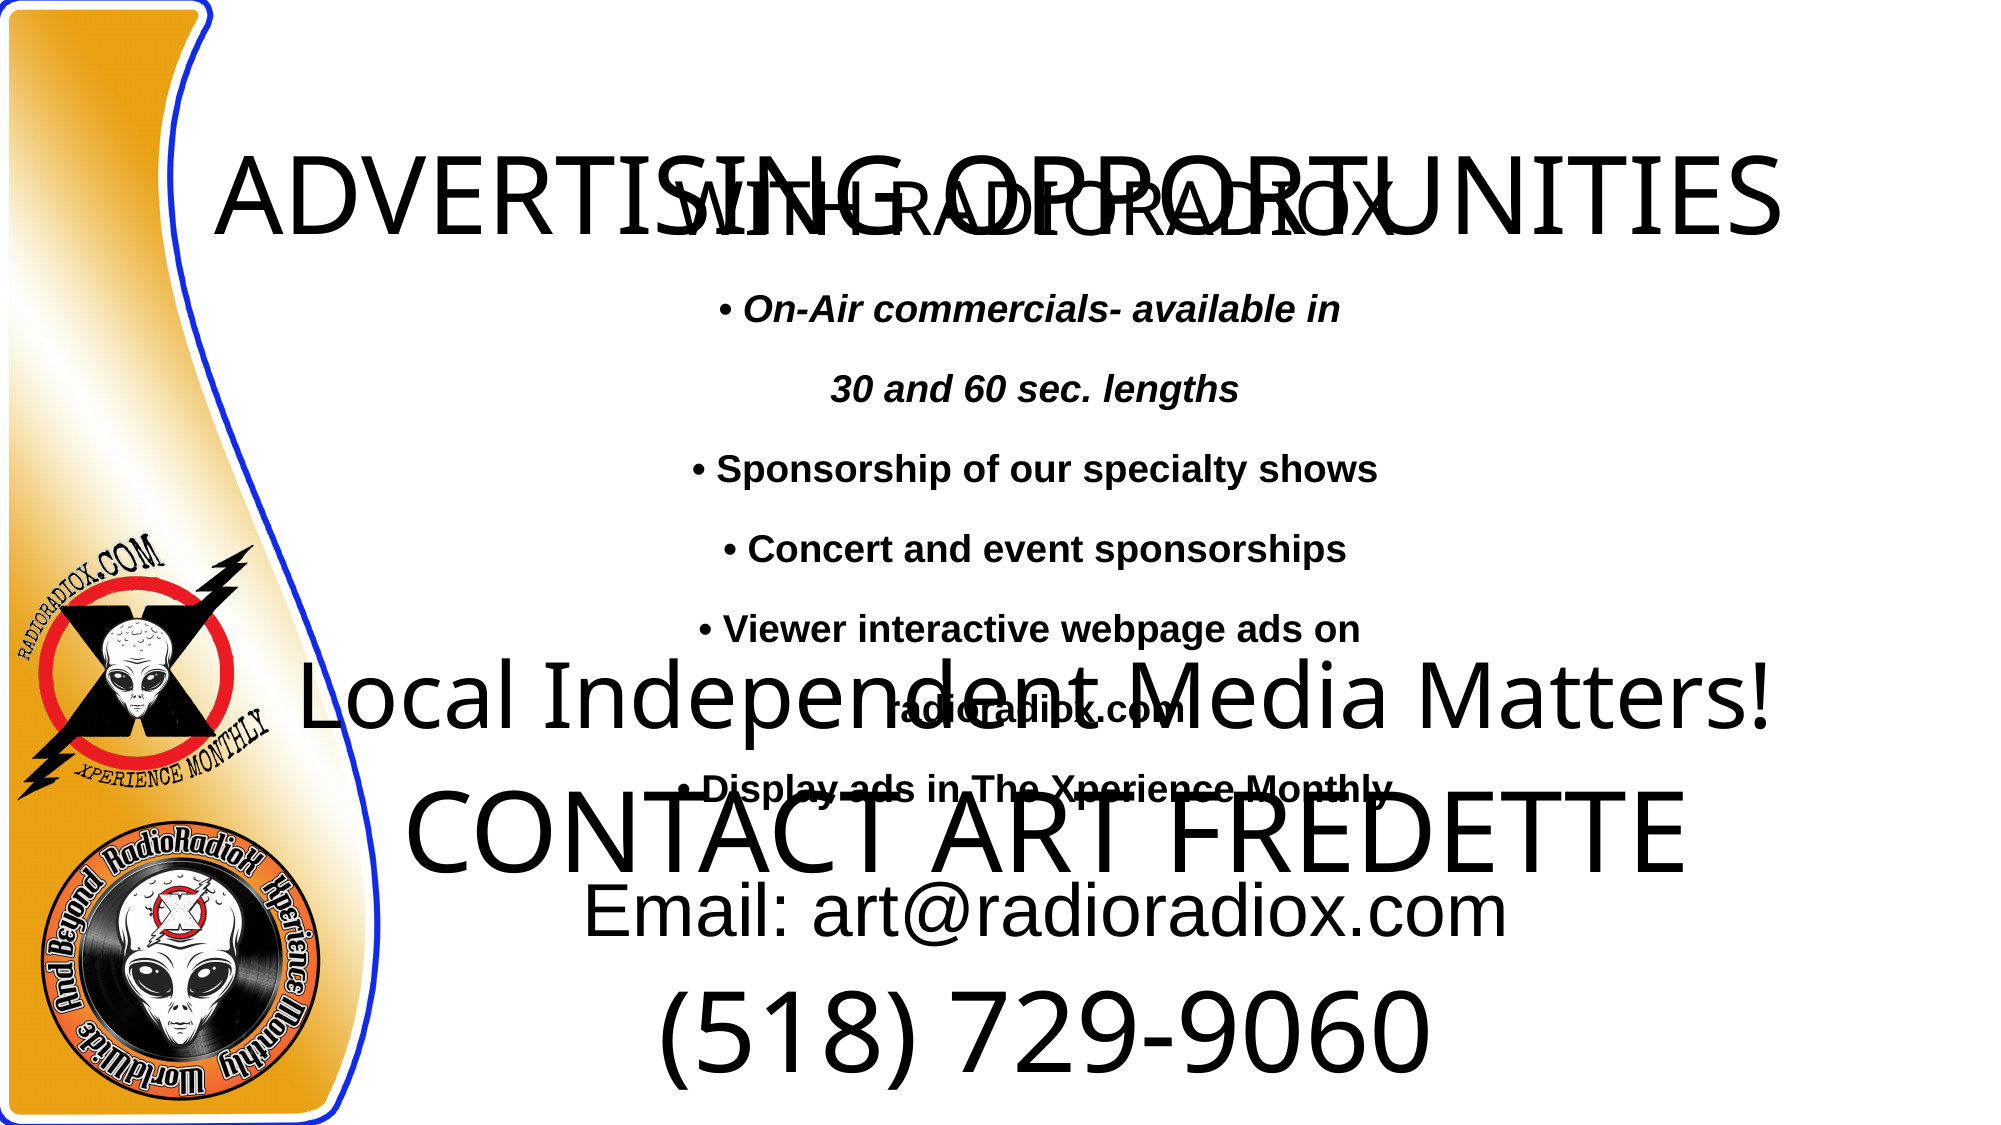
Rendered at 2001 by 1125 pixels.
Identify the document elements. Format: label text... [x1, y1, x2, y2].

text_box ADVERTISING OPPORTUNITIES [1069, 96, 1829, 268]
text_box Email: art@radioradiox.com [1069, 854, 2000, 953]
text_box • On-Air commercials- available in 30 and 60 sec. lengths • Sponsorship of our specialty shows • Concert and event sponsorships • Viewer interactive webpage ads on radioradiox.com • Display ads in The Xperience Monthly [1069, 268, 2000, 629]
text_box (518) 729-9060 [1069, 953, 2000, 1103]
text_box Local Independent Media Matters! [1069, 629, 2000, 752]
picture [0, 0, 1069, 1125]
text_box CONTACT ART FREDETTE [1069, 752, 2000, 854]
text_box WITH RADIORADIOX [1069, 153, 1821, 258]
